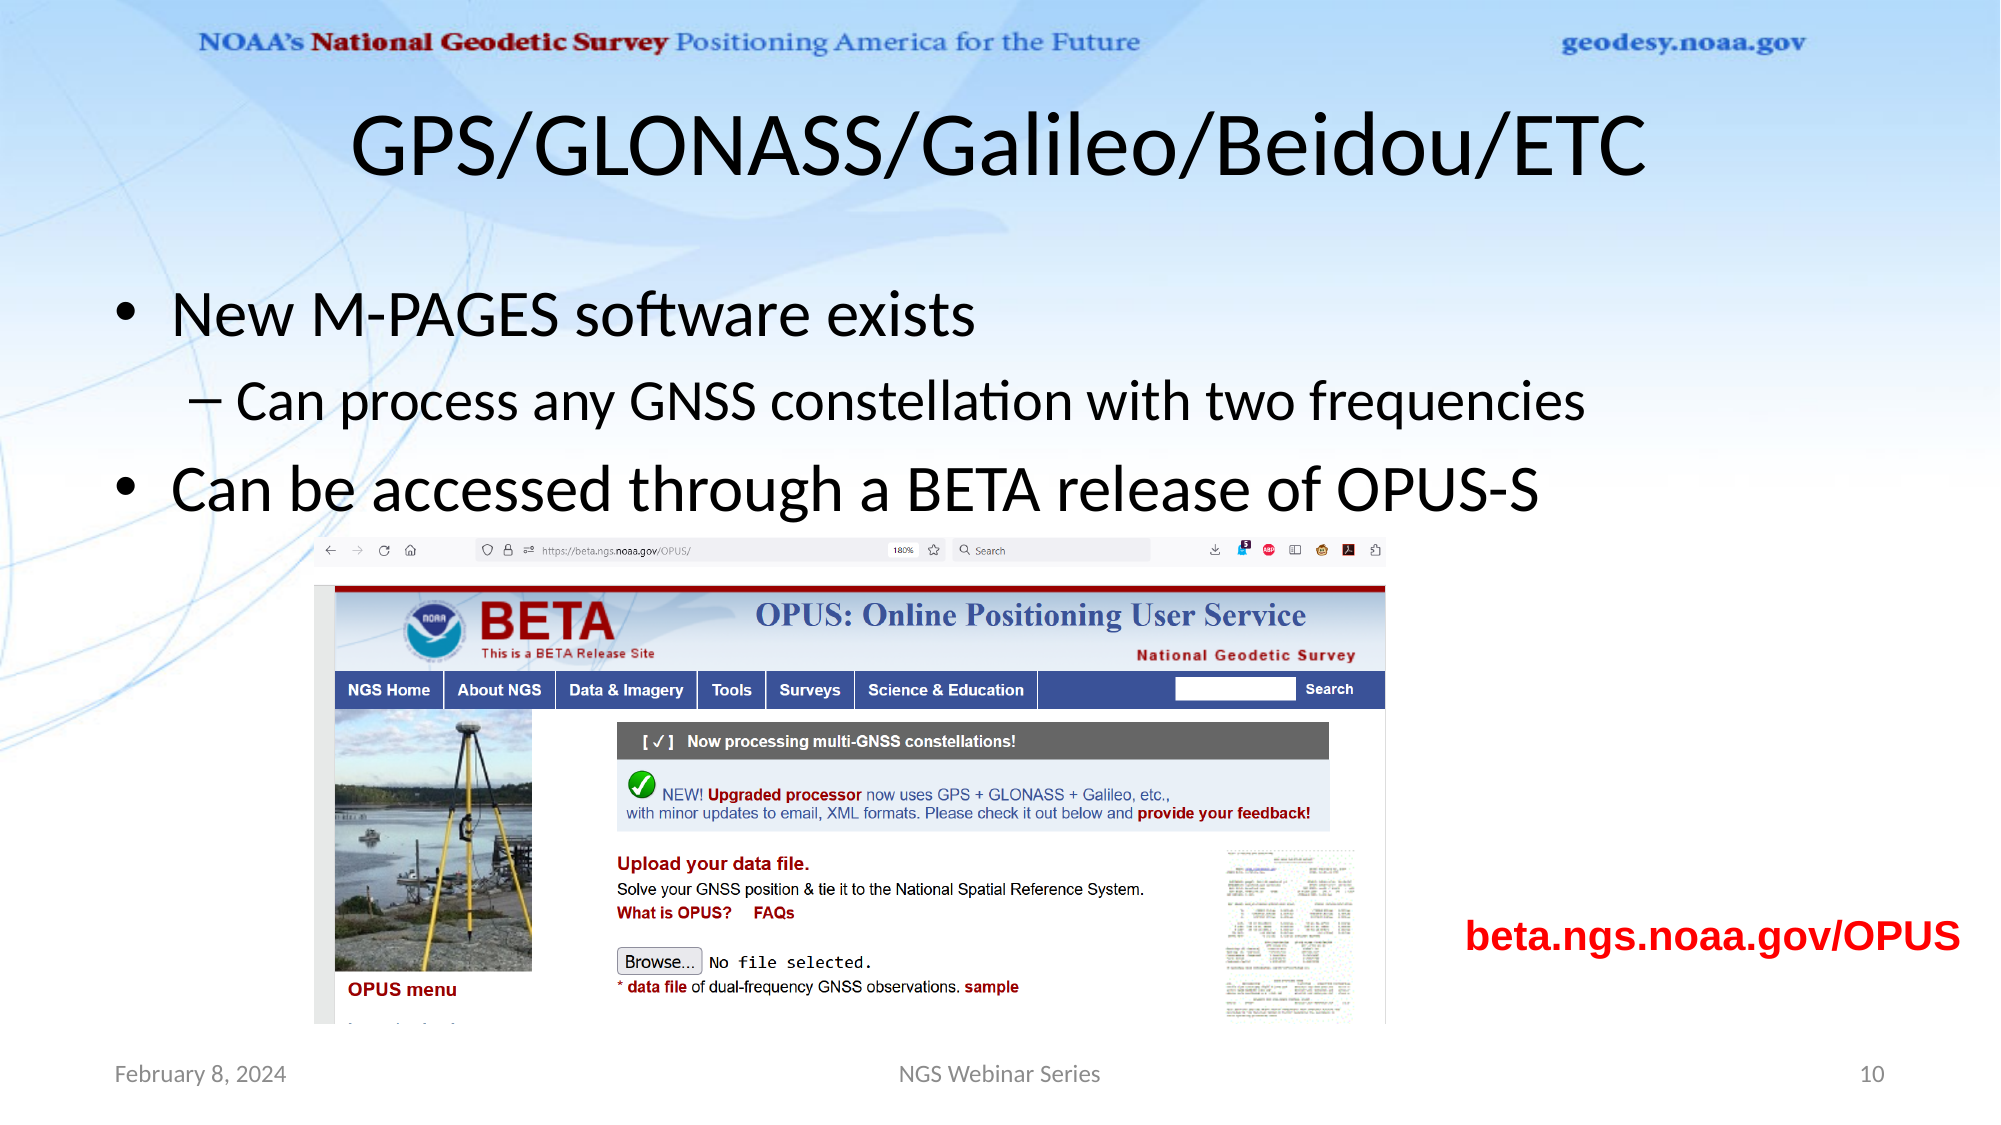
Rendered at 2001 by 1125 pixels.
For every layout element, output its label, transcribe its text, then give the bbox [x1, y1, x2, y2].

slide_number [99, 1042, 567, 1103]
slide_number 10 [1433, 1042, 1900, 1103]
text_box beta.ngs.noaa.gov/OPUS [1450, 900, 1977, 966]
picture [0, 0, 2001, 1125]
list New M-PAGES software exists Can process any GNSS constellation with two frequencies Can be accessed through a BETA release of OPUS-S [99, 262, 1900, 1005]
title GPS/GLONASS/Galileo/Beidou/ETC [99, 45, 1900, 233]
footer NGS Webinar Series [683, 1042, 1317, 1103]
